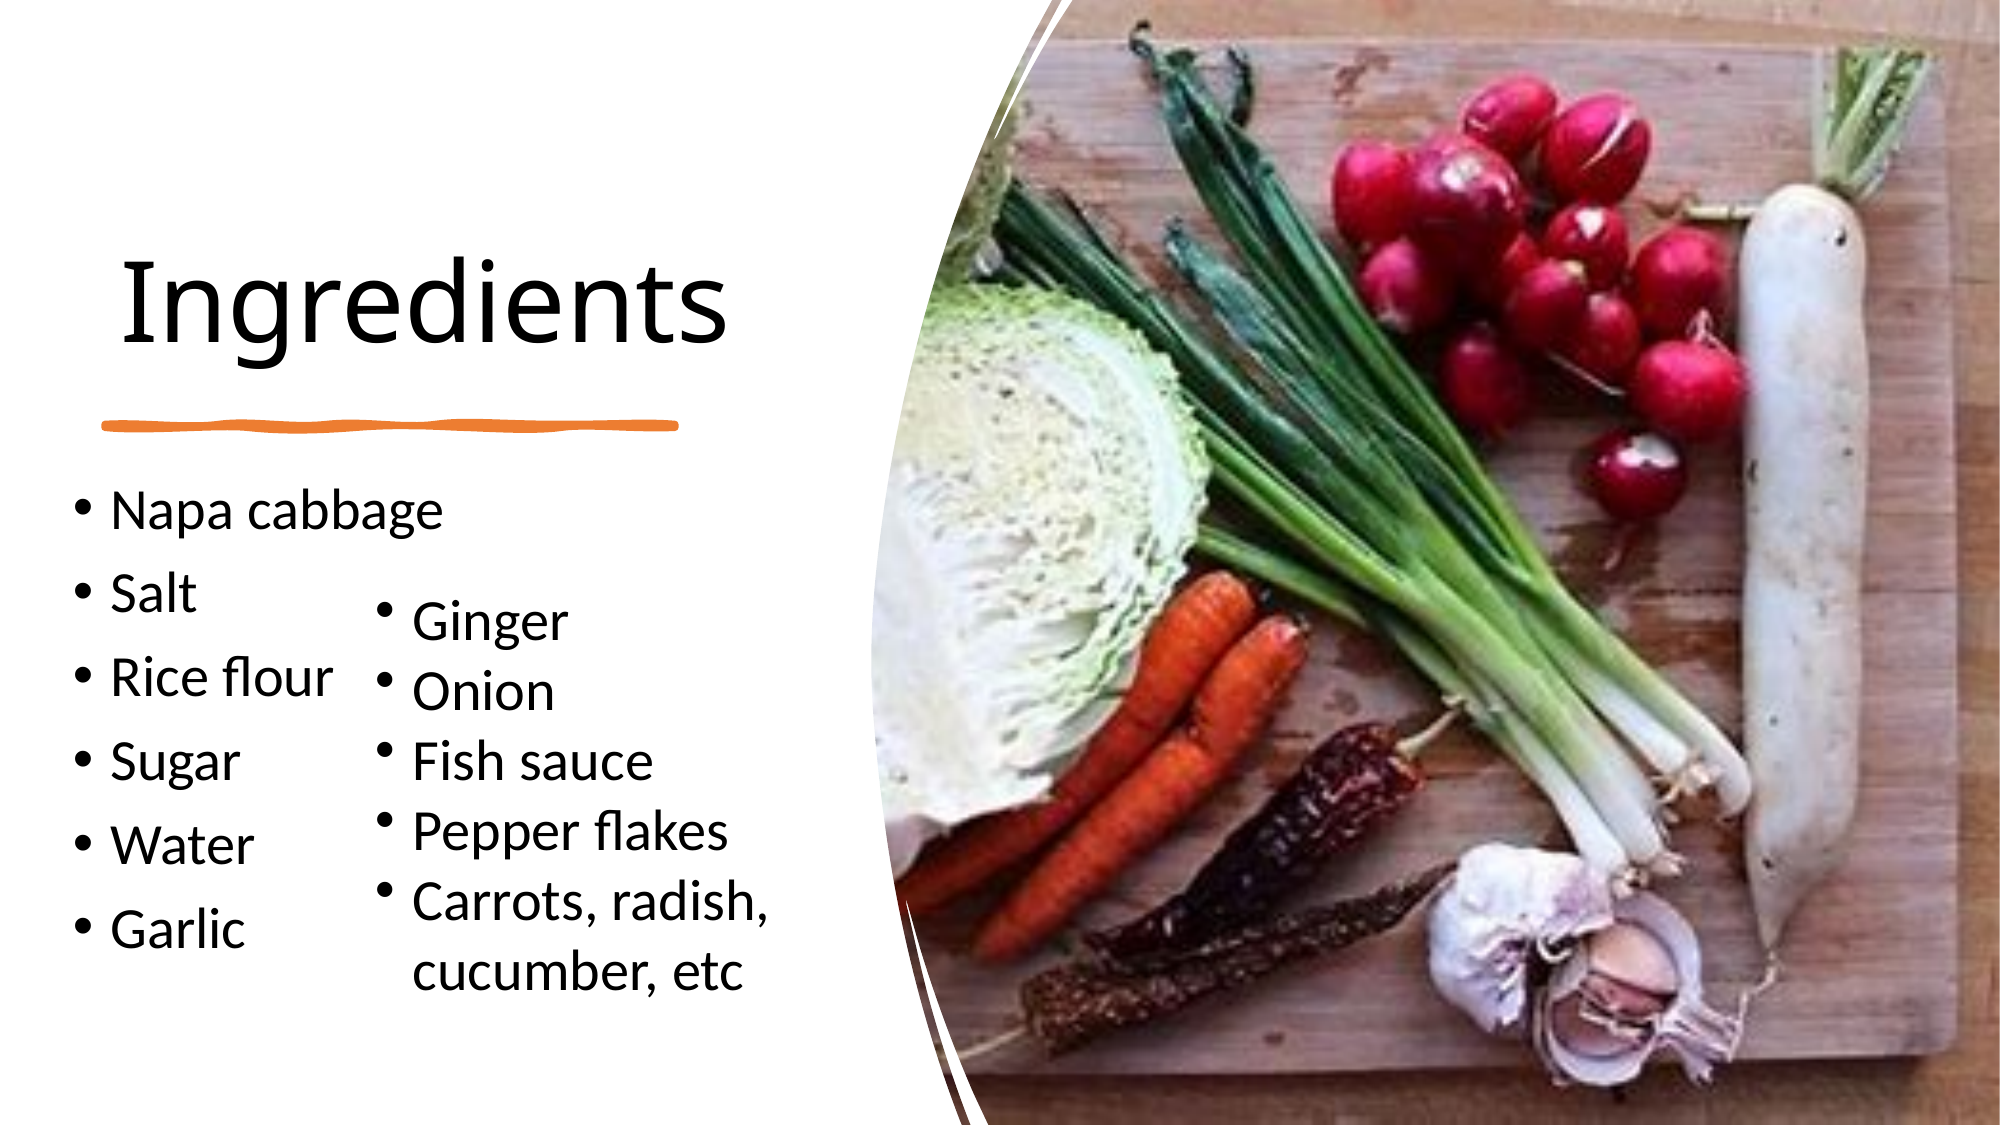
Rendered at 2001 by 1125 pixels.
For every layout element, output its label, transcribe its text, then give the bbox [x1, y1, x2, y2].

text_box [0, 0, 871, 1125]
text_box ​ Ginger​ Onion ​ Fish sauce ​ Pepper flakes​ Carrots, radish, cucumber, etc [360, 529, 821, 1010]
picture [871, 0, 2000, 1125]
title Ingredients [105, 53, 822, 375]
text_box [103, 421, 676, 431]
list Napa cabbage Salt Rice flour Sugar Water Garlic [57, 471, 521, 1016]
